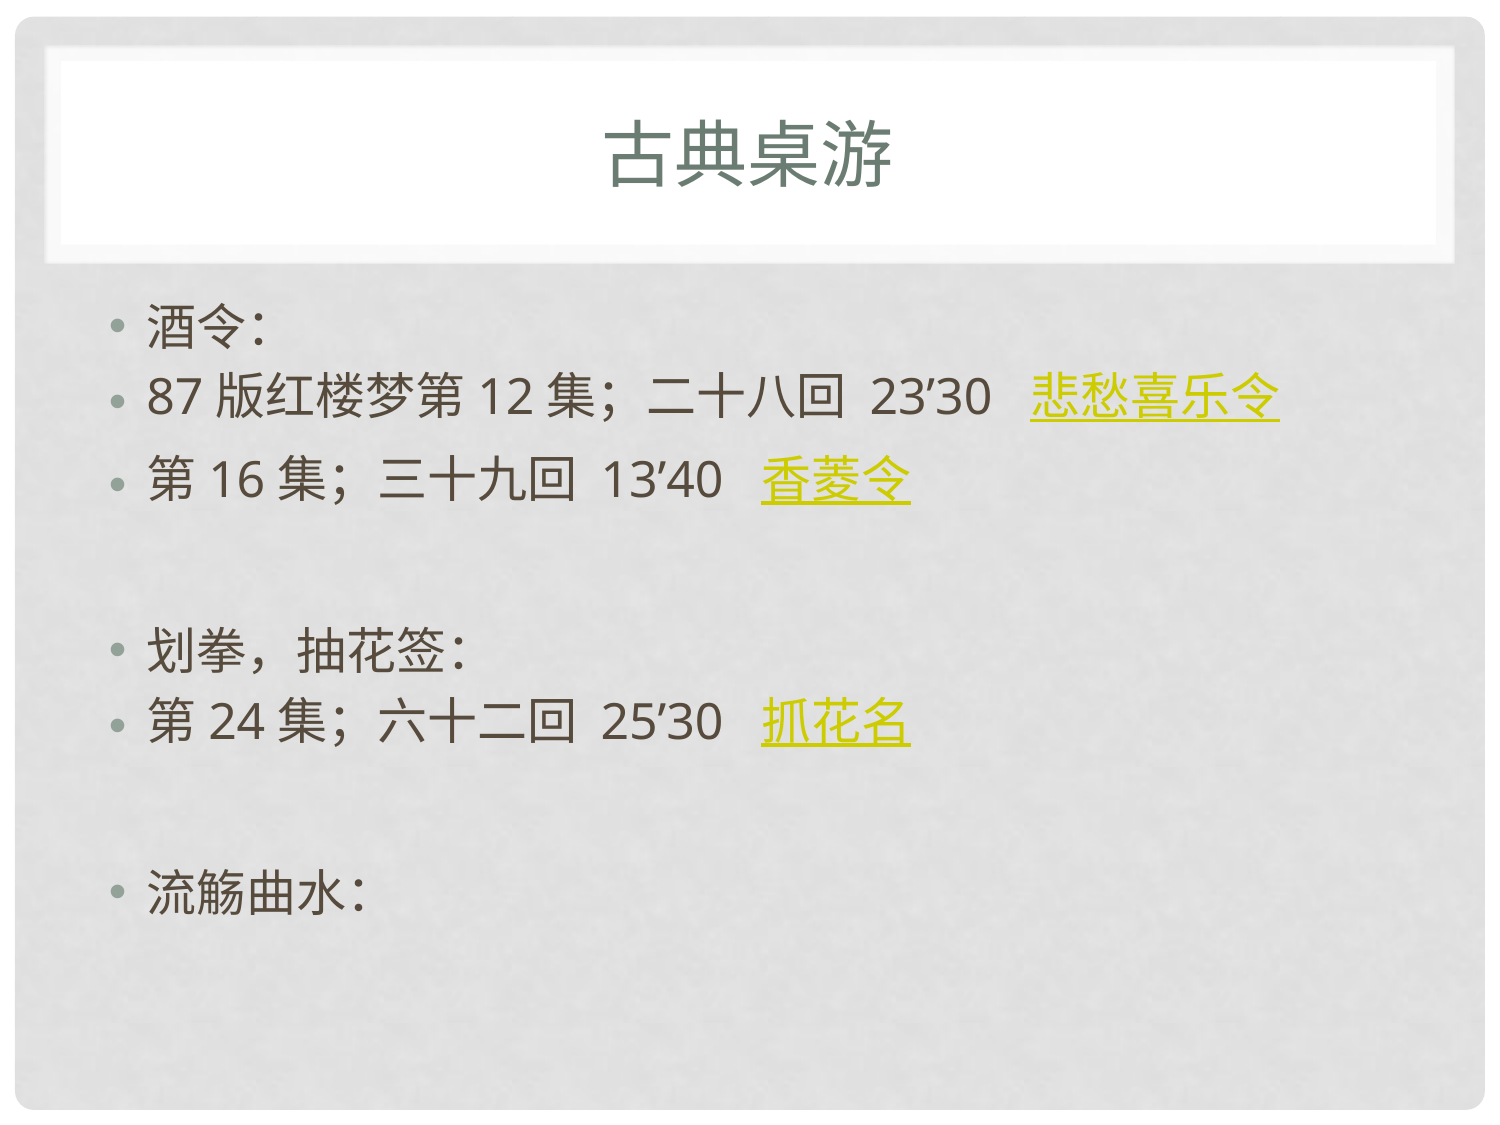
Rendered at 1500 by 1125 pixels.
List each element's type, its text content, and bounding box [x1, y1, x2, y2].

list 酒令： 87版红楼梦第12集；二十八回 23’30 悲愁喜乐令 第16集；三十九回 13’40 香菱令 划拳，抽花签： 第24集；六十二回 25’30 抓花名 流觞曲水： [75, 287, 1425, 1069]
title 古典桌游 [69, 66, 1425, 238]
